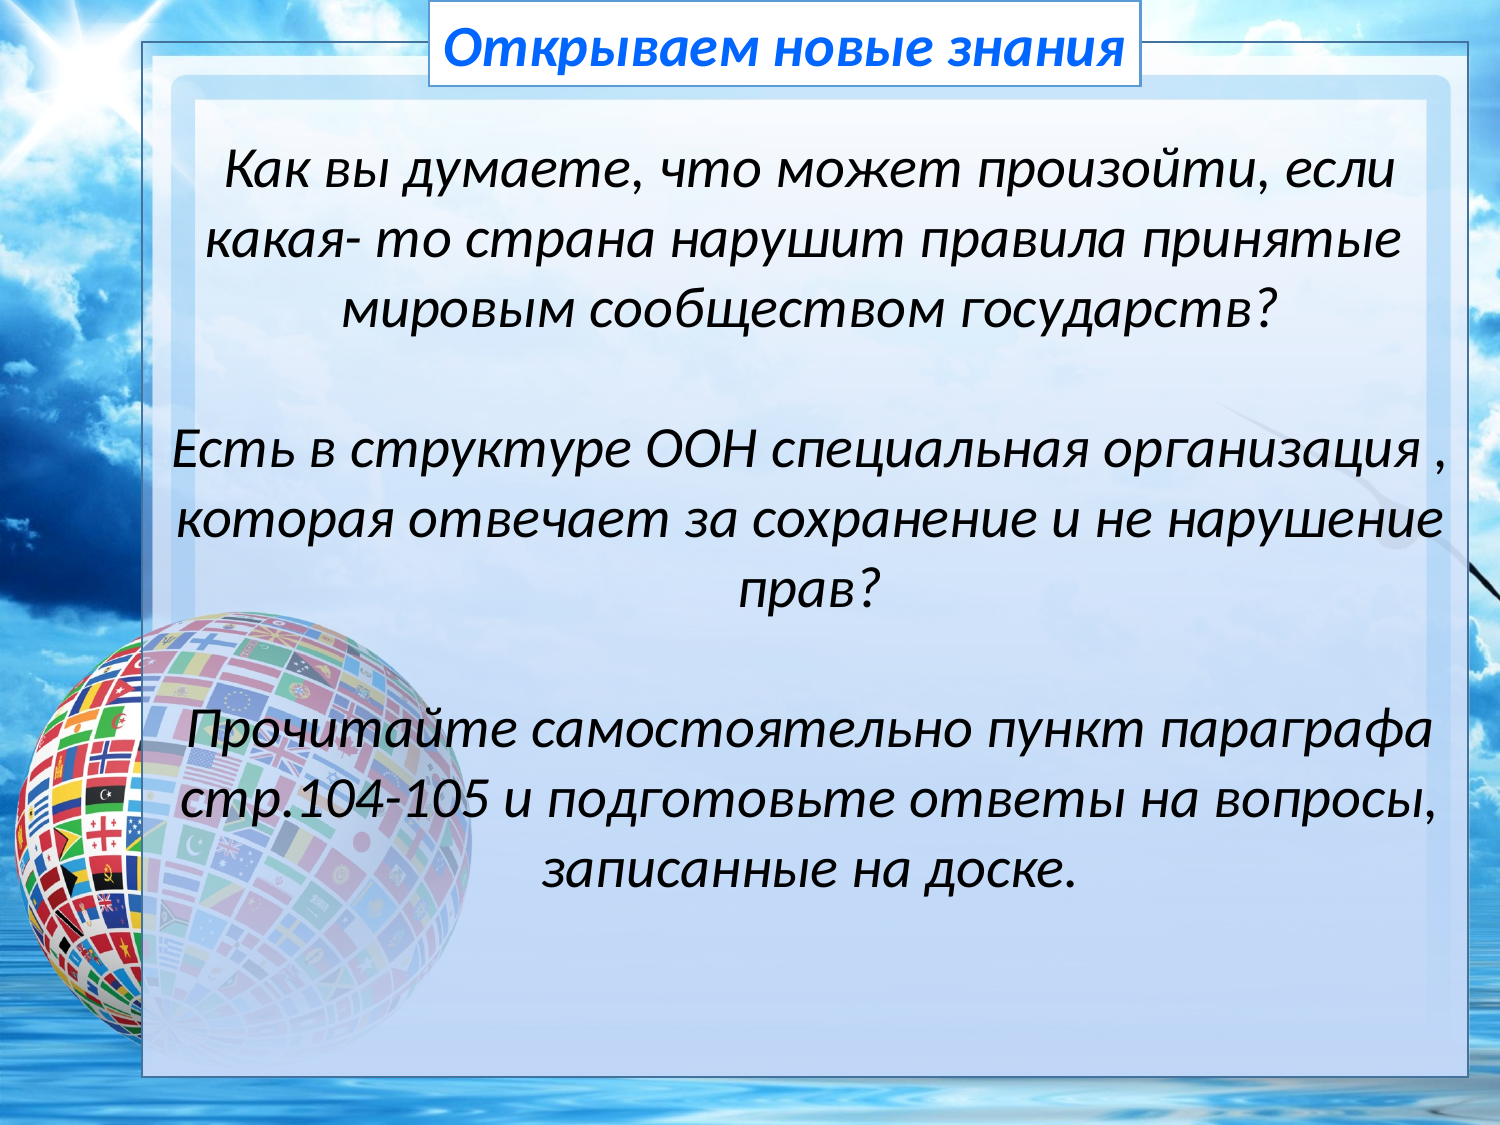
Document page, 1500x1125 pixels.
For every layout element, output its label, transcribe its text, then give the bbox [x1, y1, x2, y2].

text_box Открываем новые знания [428, 0, 1142, 87]
picture [0, 0, 1500, 1125]
picture [143, 43, 1467, 177]
text_box Как вы думаете, что может произойти, если какая- то страна нарушит правила принятые мировым сообществом государств? Есть в структуре ООН специальная организация , которая отвечает за сохранение и не нарушение прав? Прочитайте самостоятельно пункт параграфа стр.104-105 и подготовьте ответы на вопросы, записанные на доске. [144, 121, 1477, 907]
